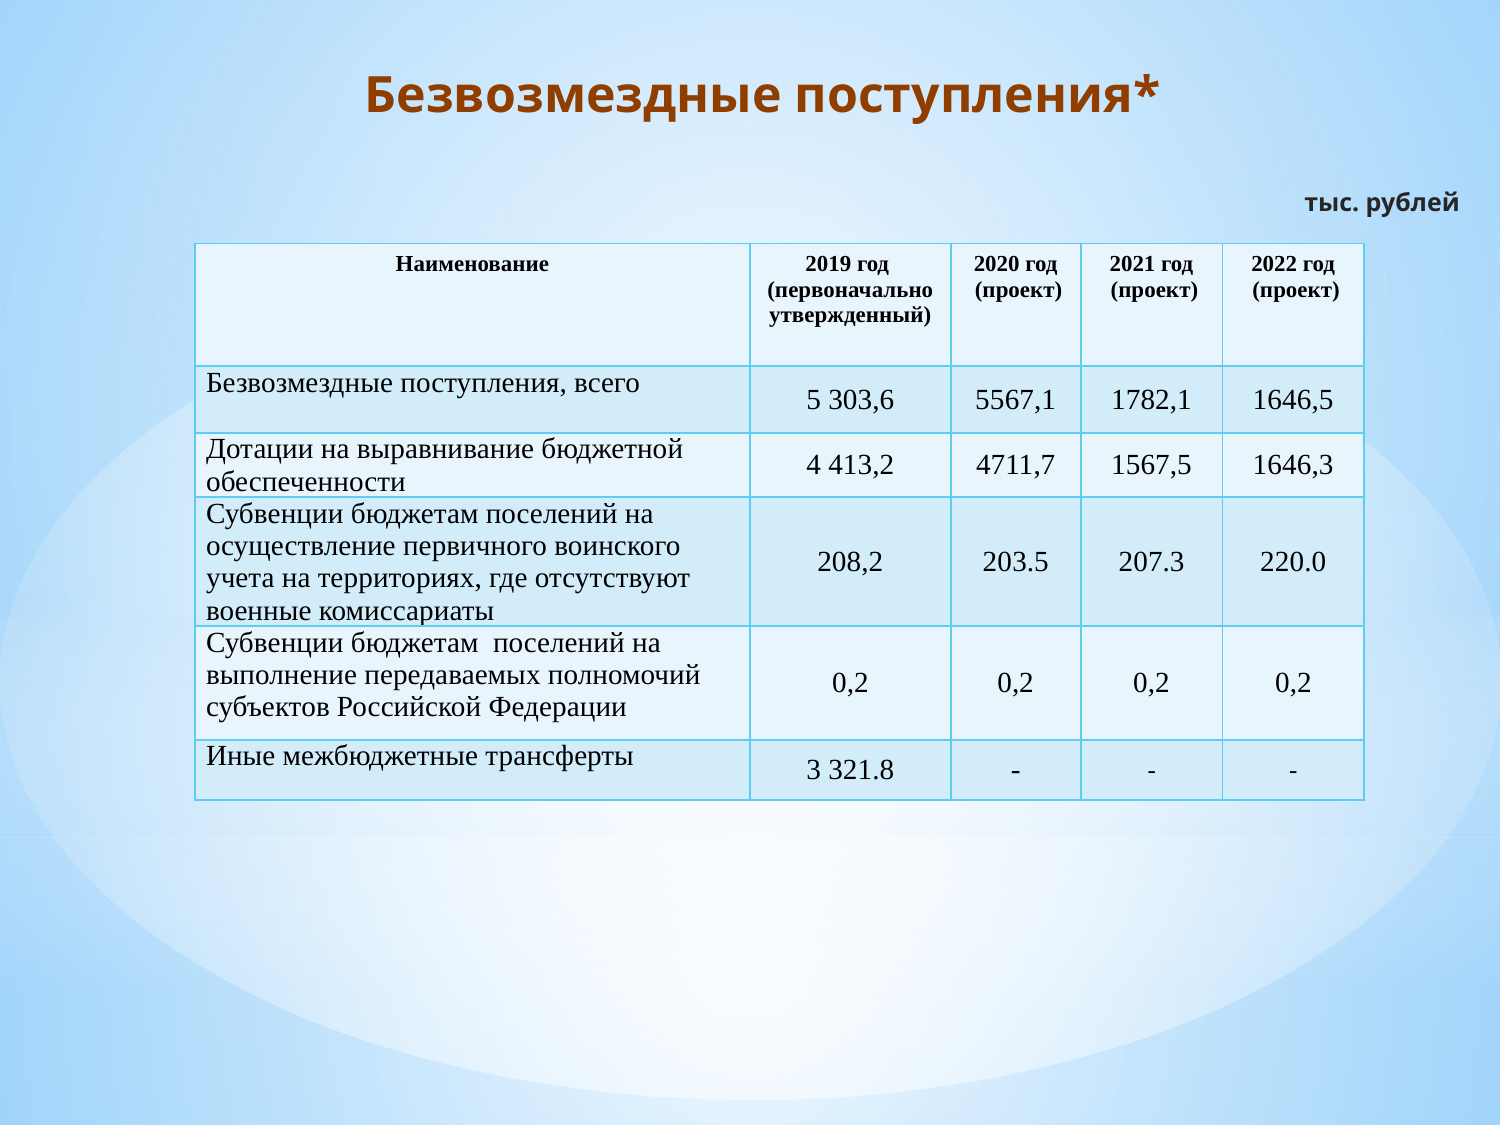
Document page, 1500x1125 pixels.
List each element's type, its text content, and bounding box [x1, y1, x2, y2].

table_cell Субвенции бюджетам поселений на выполнение передаваемых полномочий субъектов Российской Федерации [196, 627, 749, 739]
table_cell 3 321.8 [751, 741, 950, 799]
table_header 2022 год (проект) [1223, 244, 1363, 365]
table_cell Иные межбюджетные трансферты [196, 741, 749, 799]
table_cell 1782,1 [1082, 367, 1222, 432]
table_header 2019 год (первоначально утвержденный) [751, 244, 950, 365]
table_cell 0,2 [751, 627, 950, 739]
table_cell - [1223, 741, 1363, 799]
table_cell 5567,1 [952, 367, 1080, 432]
table_cell Субвенции бюджетам поселений на осуществление первичного воинского учета на территориях, где отсутствуют военные комиссариаты [196, 498, 749, 625]
table_cell Дотации на выравнивание бюджетной обеспеченности [196, 434, 749, 496]
table_cell - [1082, 741, 1222, 799]
table_cell 1646,5 [1223, 367, 1363, 432]
table_cell 208,2 [751, 498, 950, 625]
table_cell Безвозмездные поступления, всего [196, 367, 749, 432]
table_cell 0,2 [1082, 627, 1222, 739]
table_header 2021 год (проект) [1082, 244, 1222, 365]
table_cell 5 303,6 [751, 367, 950, 432]
list тыс. рублей [50, 137, 1475, 998]
table_cell 1567,5 [1082, 434, 1222, 496]
table_cell 0,2 [952, 627, 1080, 739]
table_cell 1646,3 [1223, 434, 1363, 496]
title Безвозмездные поступления* [50, 54, 1475, 137]
table_cell 207.3 [1082, 498, 1222, 625]
table_cell 4711,7 [952, 434, 1080, 496]
table_header Наименование [196, 244, 749, 365]
table_header 2020 год (проект) [952, 244, 1080, 365]
table_cell - [952, 741, 1080, 799]
table_cell 4 413,2 [751, 434, 950, 496]
table_cell 0,2 [1223, 627, 1363, 739]
table_cell 220.0 [1223, 498, 1363, 625]
table_cell 203.5 [952, 498, 1080, 625]
